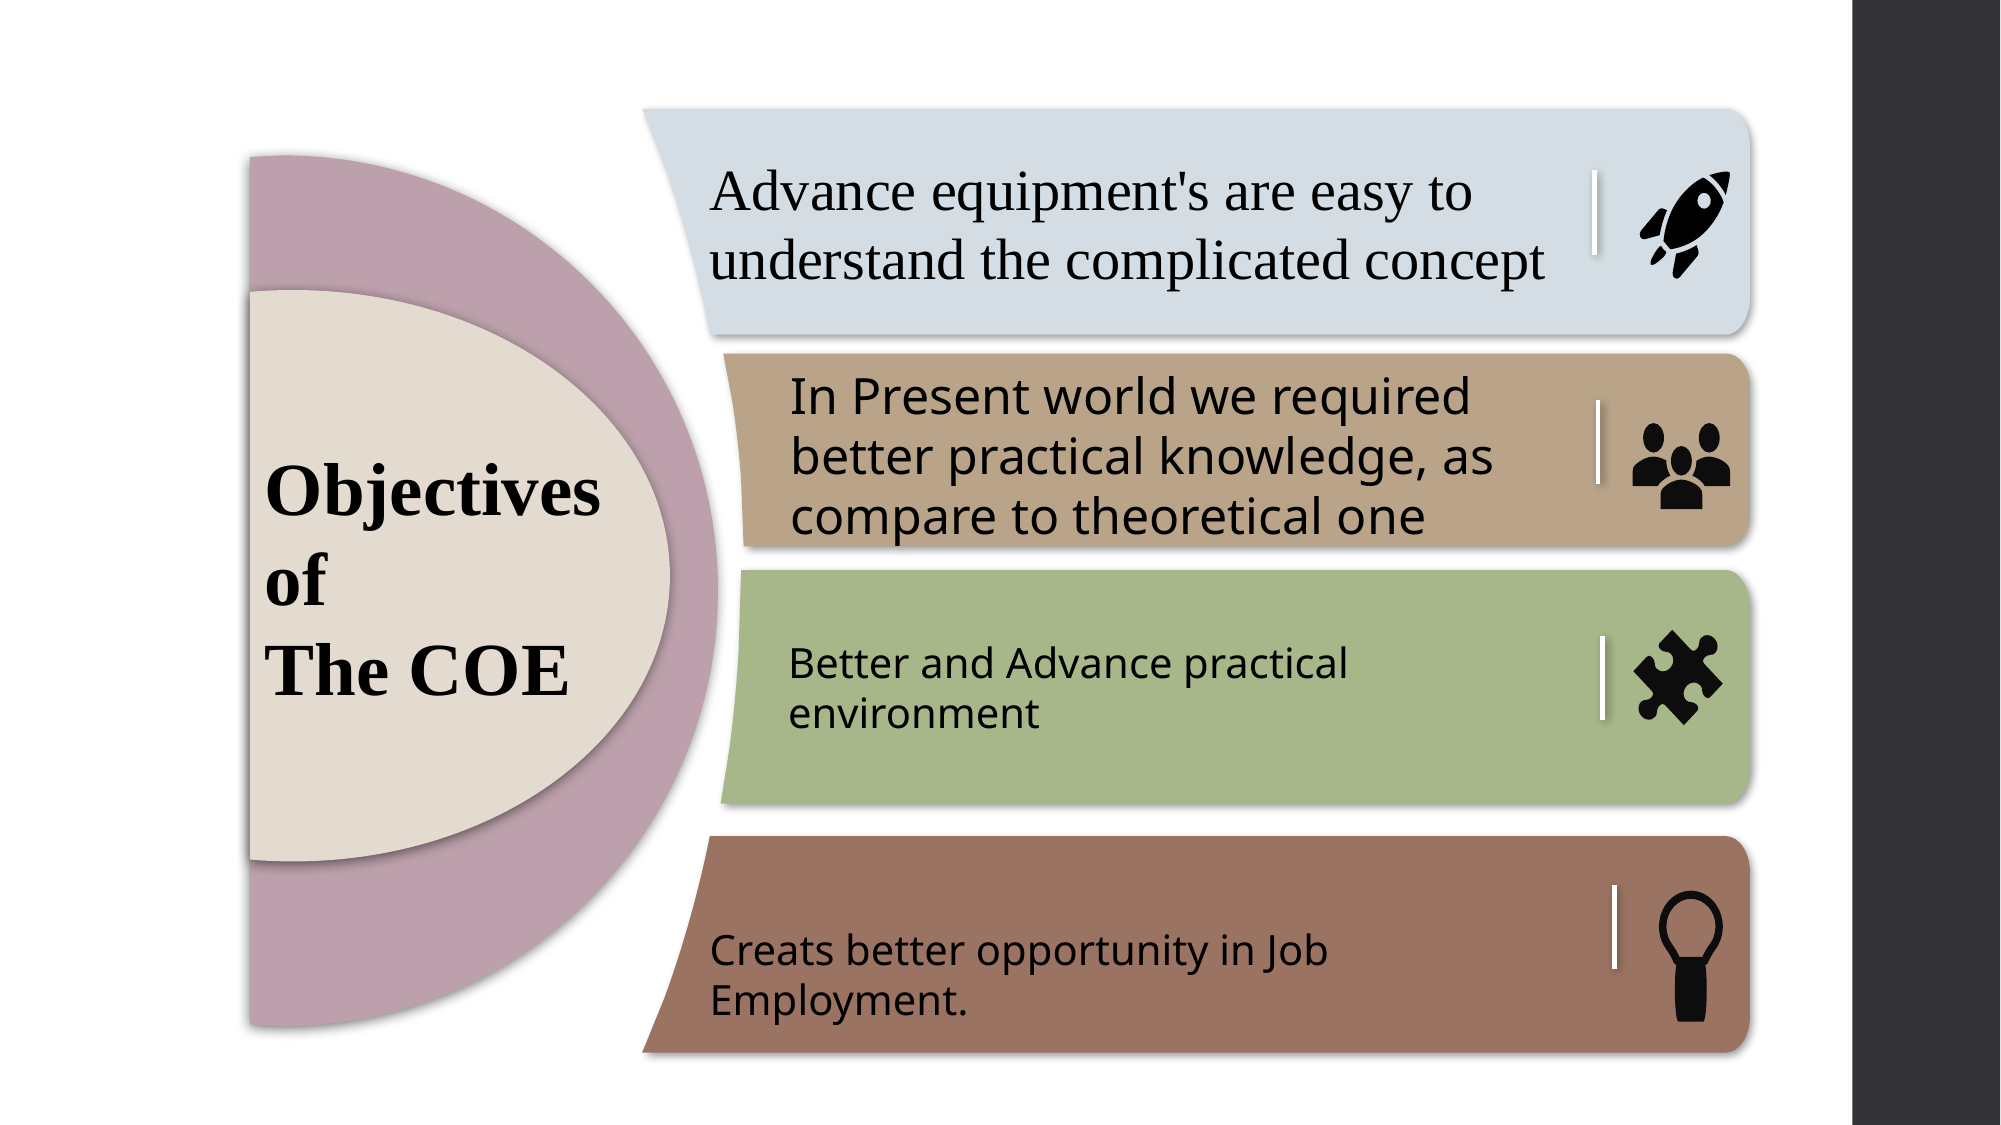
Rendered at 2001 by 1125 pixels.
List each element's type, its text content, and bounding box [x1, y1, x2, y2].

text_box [1632, 422, 1730, 508]
table_cell Theory [249, 286, 677, 873]
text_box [1639, 171, 1730, 279]
text_box Better and Advance practical environment [719, 568, 1752, 805]
text_box In Present world we required better practical knowledge, as compare to theoretical one [722, 352, 1752, 548]
text_box [249, 155, 718, 1027]
text_box [1633, 629, 1723, 726]
text_box Advance equipment's are easy to understand the complicated concept [641, 107, 1752, 336]
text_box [1658, 890, 1724, 1022]
text_box Creats better opportunity in Job Employment. [641, 835, 1752, 1054]
text_box Objectives of The COE [249, 290, 670, 862]
